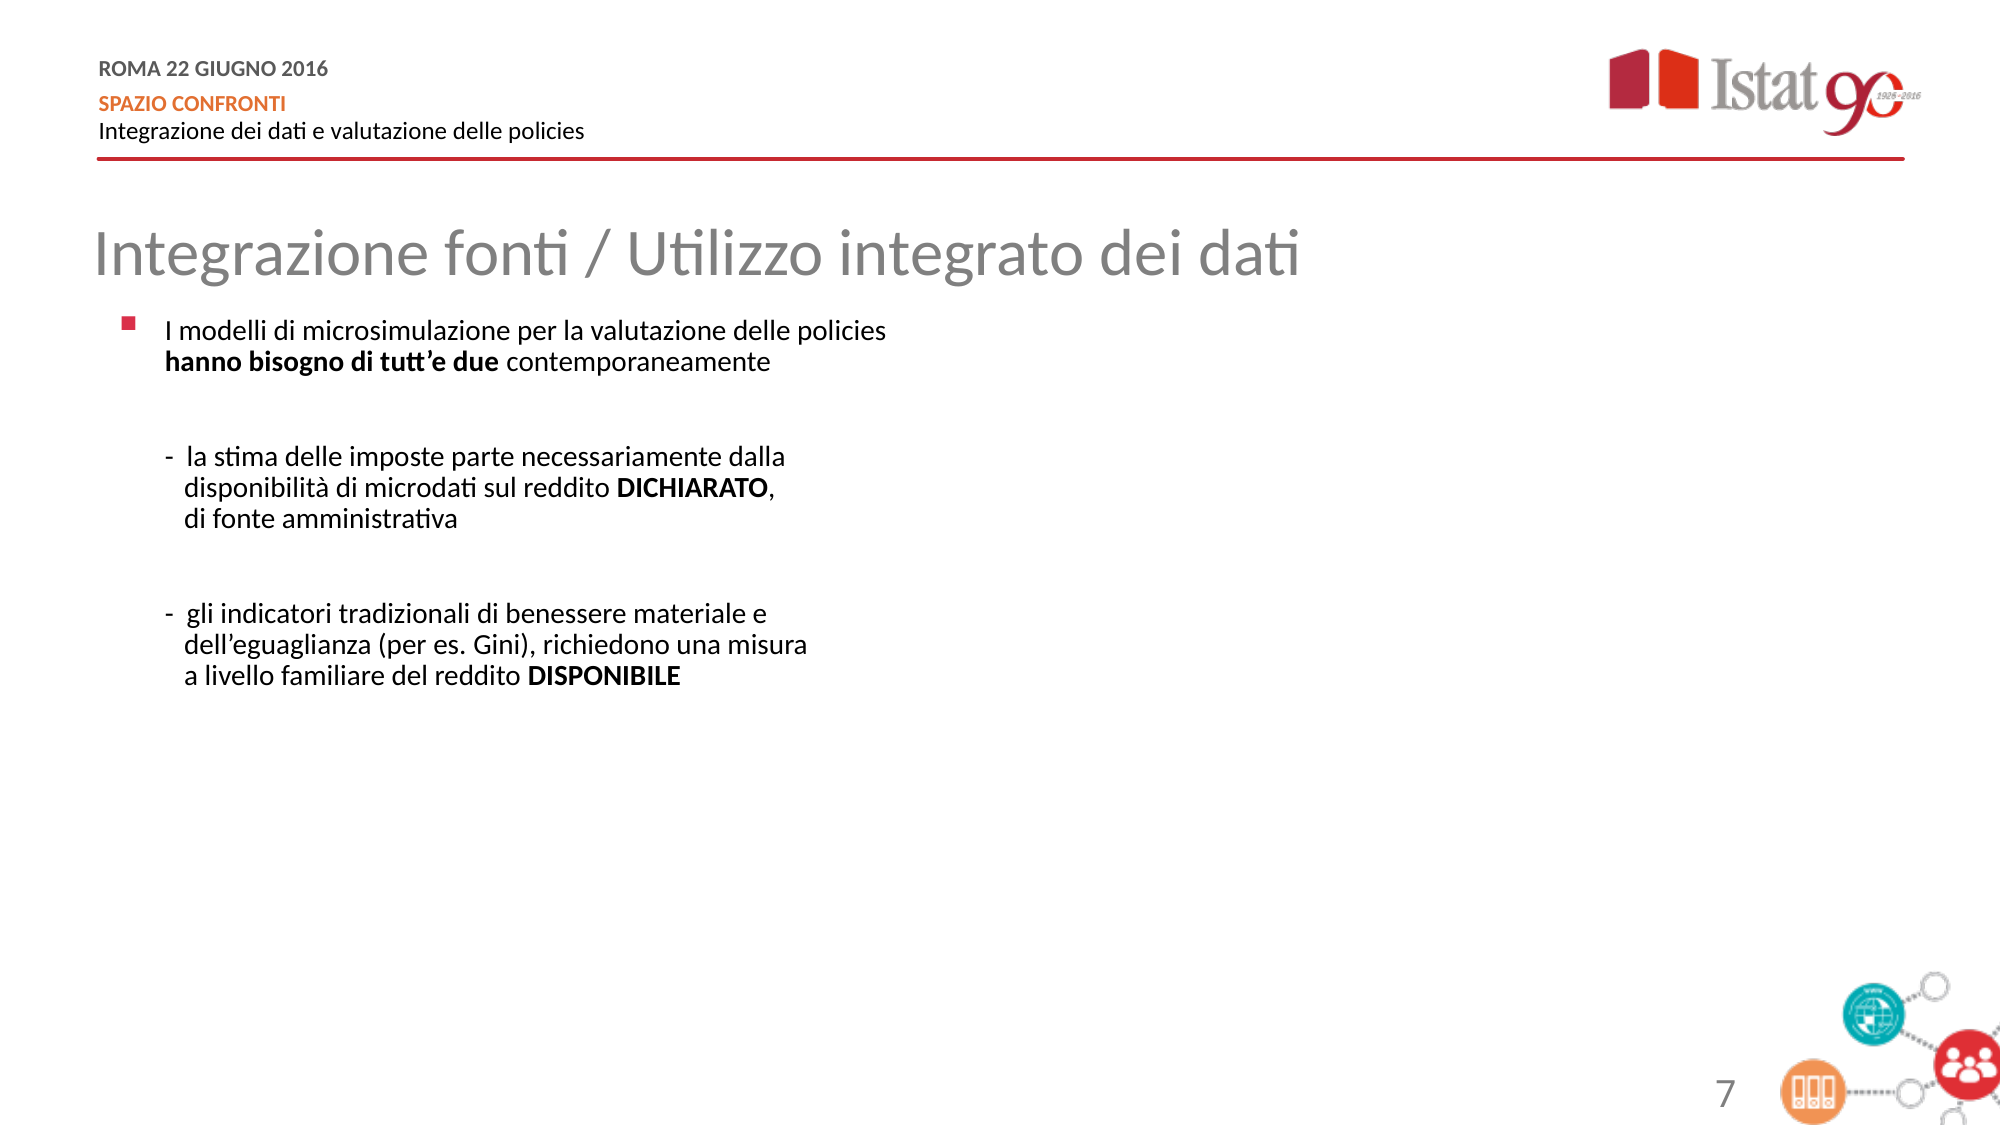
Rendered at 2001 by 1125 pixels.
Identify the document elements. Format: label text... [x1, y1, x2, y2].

text_box [1059, 301, 1903, 1116]
picture [1602, 29, 1928, 159]
text_box I modelli di microsimulazione per la valutazione delle policies hanno bisogno di tutt’e due contemporaneamente - la stima delle imposte parte necessariamente dalla disponibilità di microdati sul reddito DICHIARATO, di fonte amministrativa - gli indicatori tradizionali di benessere materiale e dell’eguaglianza (per es. Gini), richiedono una misura a livello familiare del reddito DISPONIBILE [117, 315, 962, 980]
title Integrazione fonti / Utilizzo integrato dei dati [93, 209, 1849, 331]
